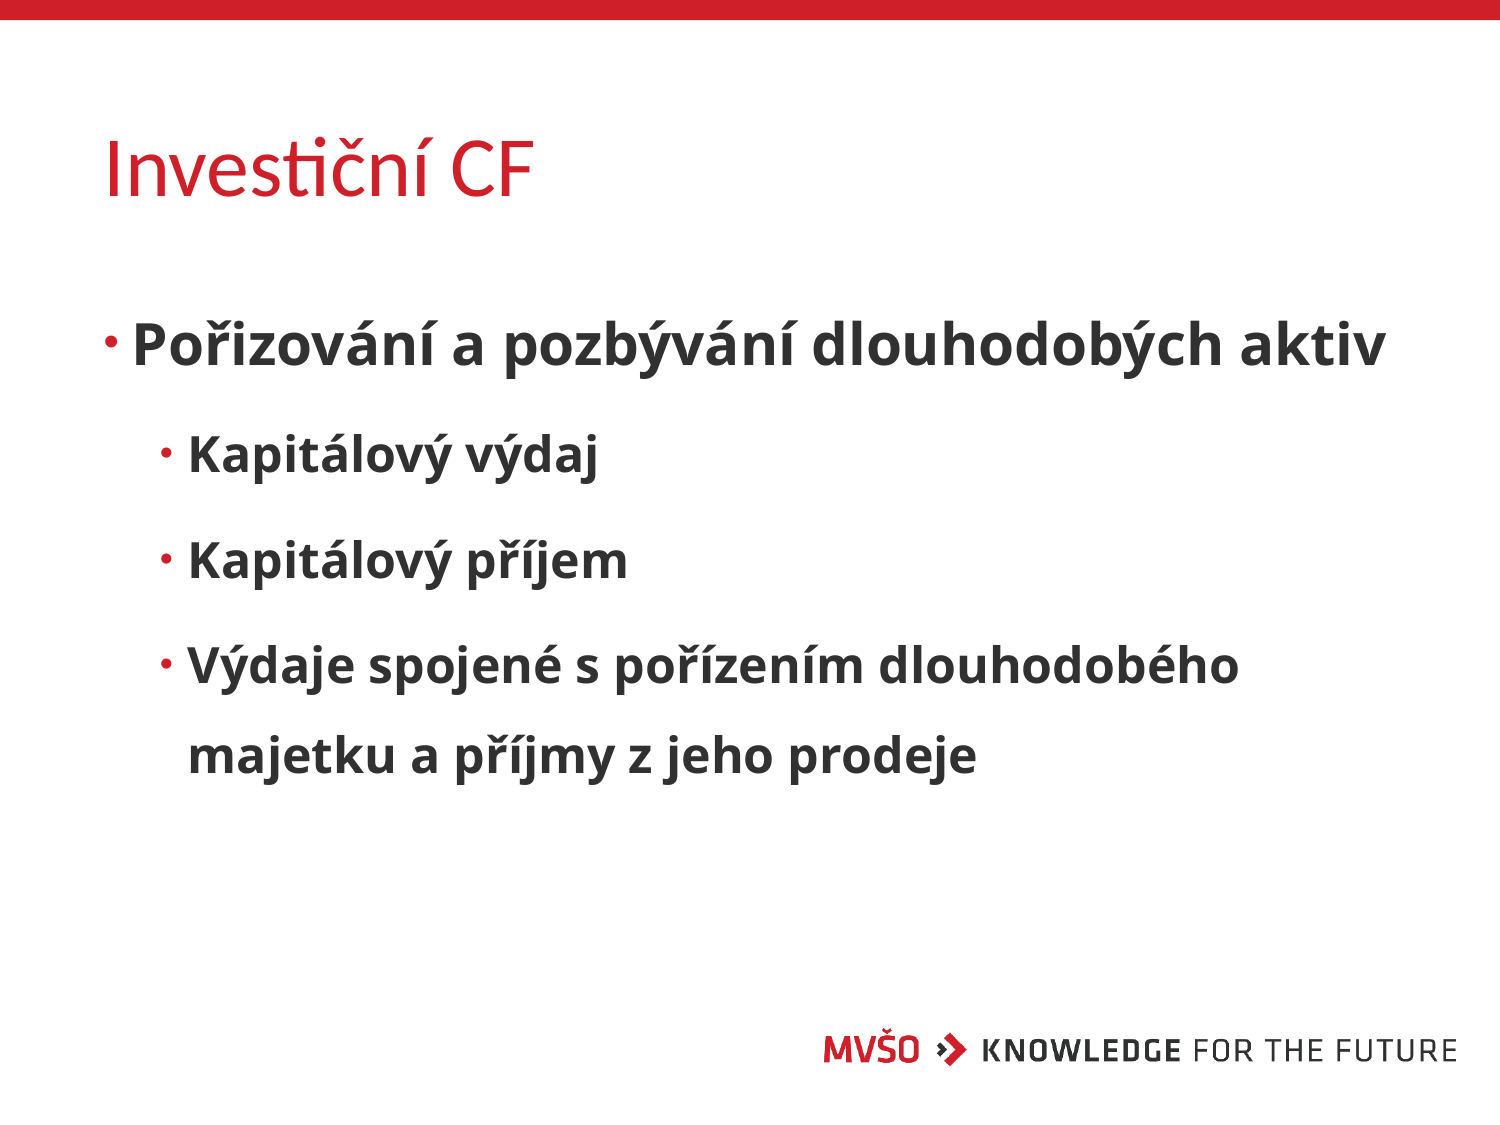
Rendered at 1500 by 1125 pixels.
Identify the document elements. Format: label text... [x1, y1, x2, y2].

list Pořizování a pozbývání dlouhodobých aktiv Kapitálový výdaj Kapitálový příjem Výdaje spojené s pořízením dlouhodobého majetku a příjmy z jeho prodeje [88, 299, 1412, 969]
title Investiční CF [88, 59, 1412, 278]
picture [824, 1028, 1456, 1066]
